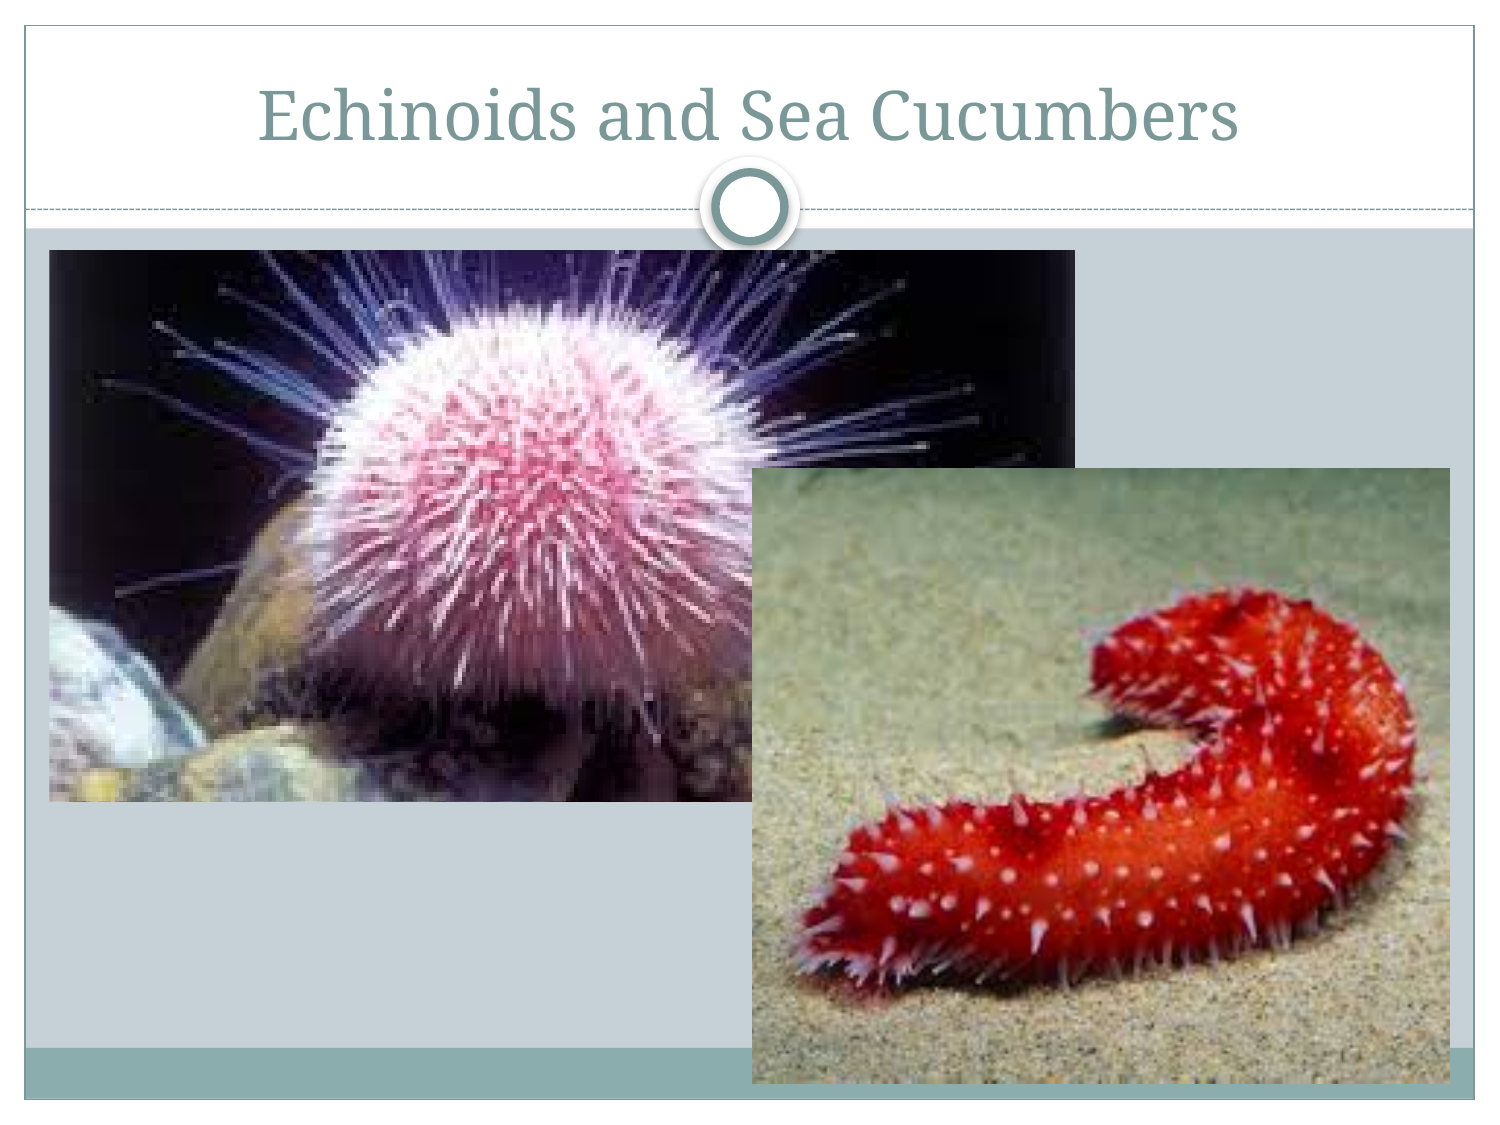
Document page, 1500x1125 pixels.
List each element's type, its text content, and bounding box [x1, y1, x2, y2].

title Echinoids and Sea Cucumbers [49, 37, 1450, 162]
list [49, 250, 1076, 802]
picture [752, 468, 1450, 1085]
